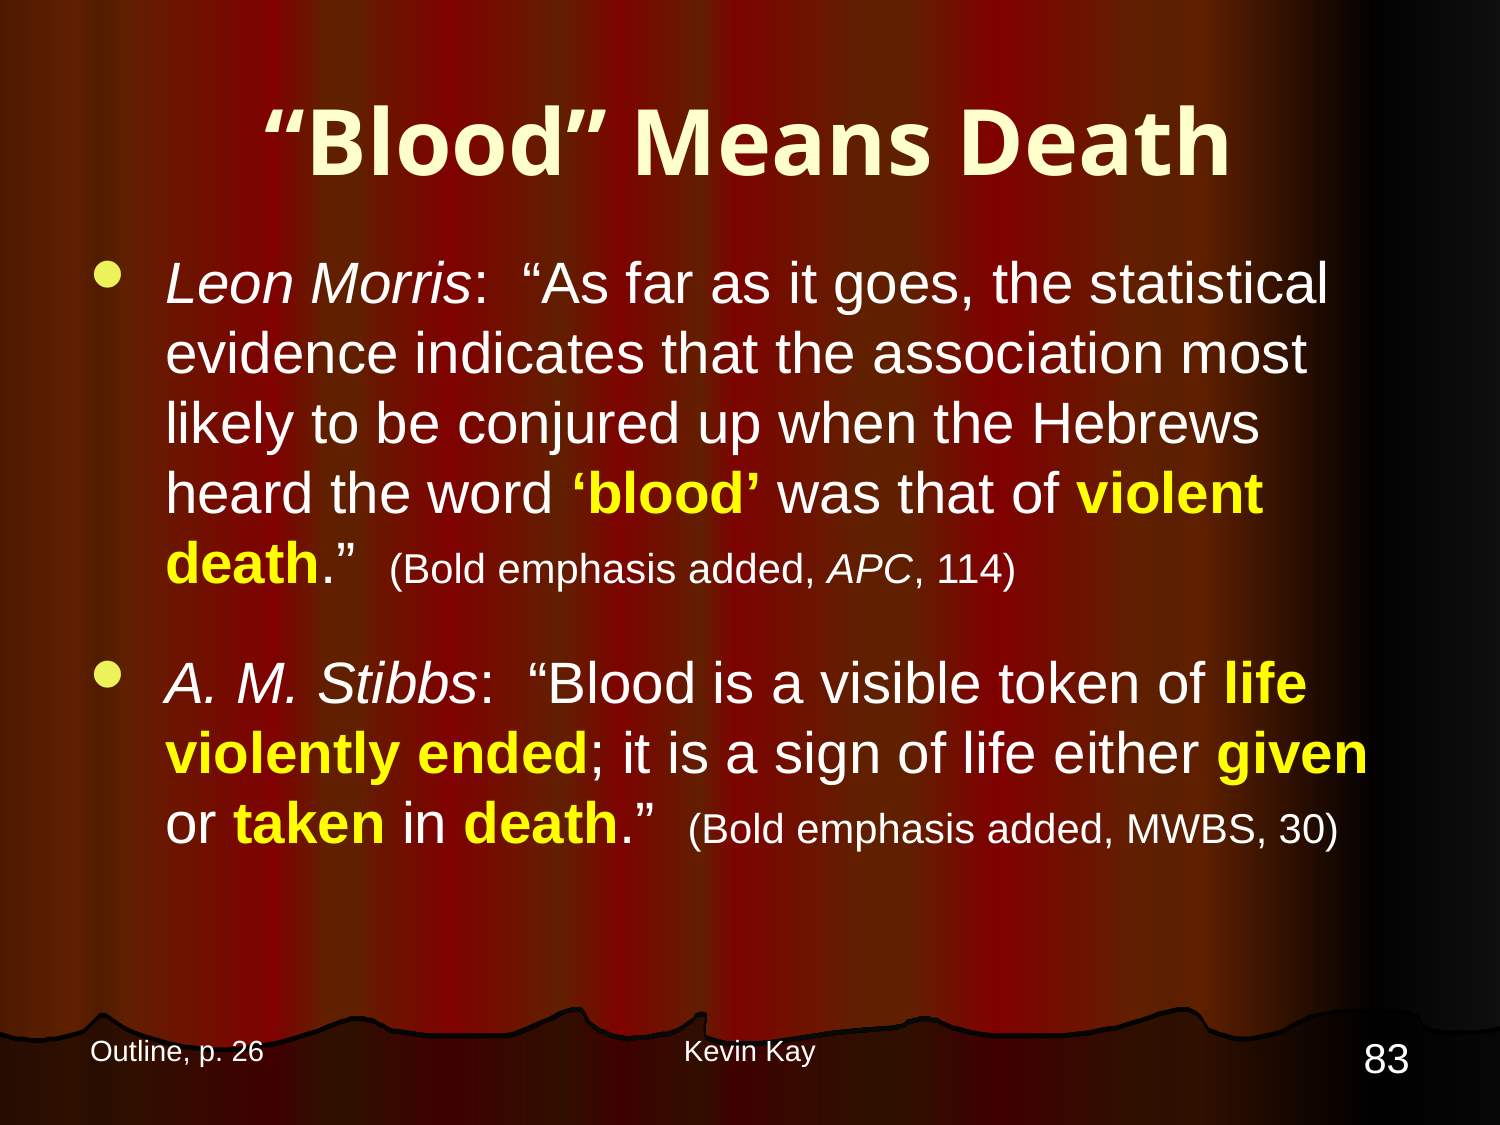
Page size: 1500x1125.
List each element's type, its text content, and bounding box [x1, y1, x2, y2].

footer Kevin Kay [512, 1025, 988, 1100]
slide_number 83 [1074, 1024, 1425, 1100]
slide_number Outline, p. 26 [75, 1025, 425, 1100]
list Leon Morris: “As far as it goes, the statistical evidence indicates that the association most likely to be conjured up when the Hebrews heard the word ‘blood’ was that of violent death.” (Bold emphasis added, APC, 114) A. M. Stibbs: “Blood is a visible token of life violently ended; it is a sign of life either given or taken in death.” (Bold emphasis added, MWBS, 30) [75, 237, 1413, 1038]
title “Blood” Means Death [75, 45, 1425, 233]
